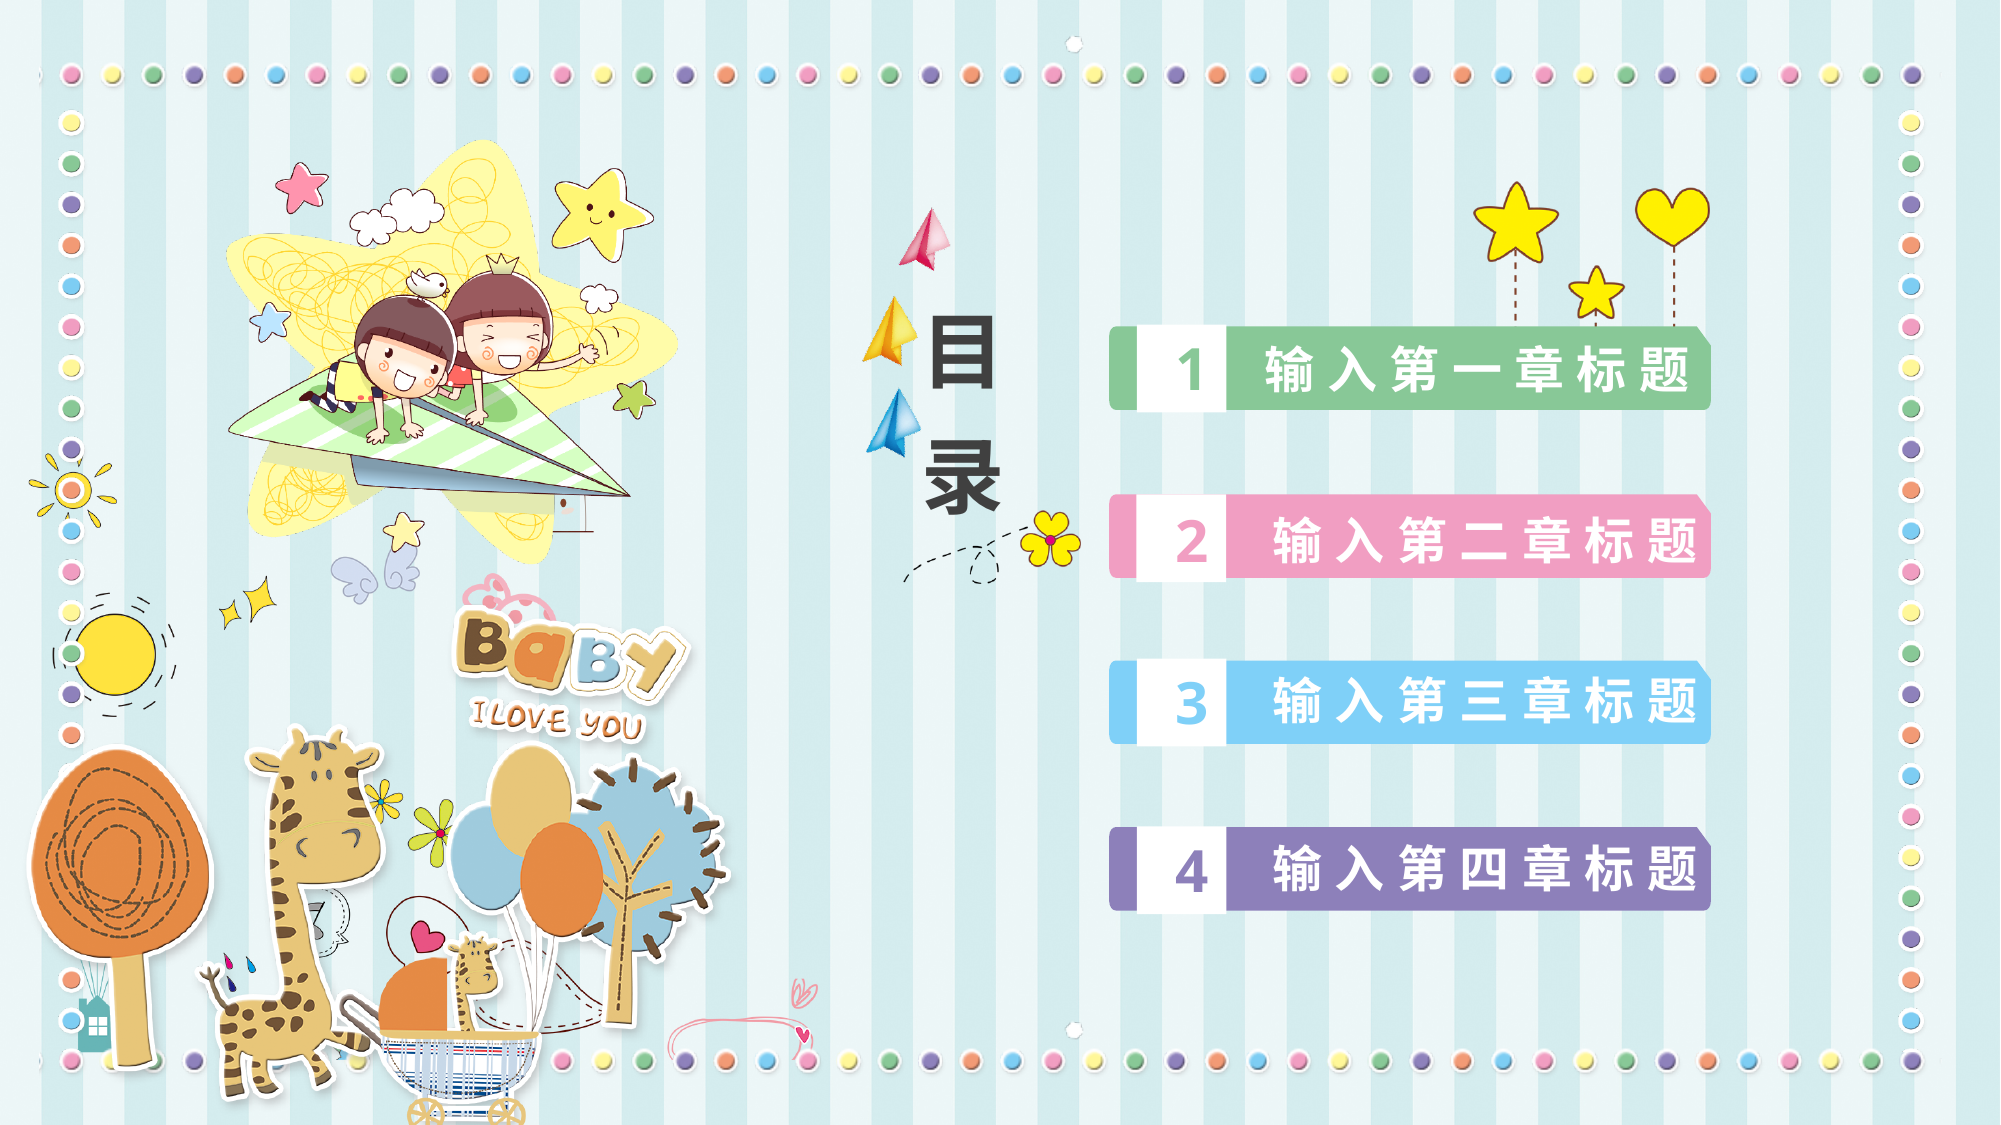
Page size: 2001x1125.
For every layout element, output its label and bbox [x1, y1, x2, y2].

text_box [1109, 826, 1718, 915]
picture [0, 32, 1949, 1125]
text_box [1109, 324, 1711, 413]
text_box [1109, 494, 1718, 583]
text_box [0, 0, 2000, 1125]
text_box [1109, 658, 1718, 747]
